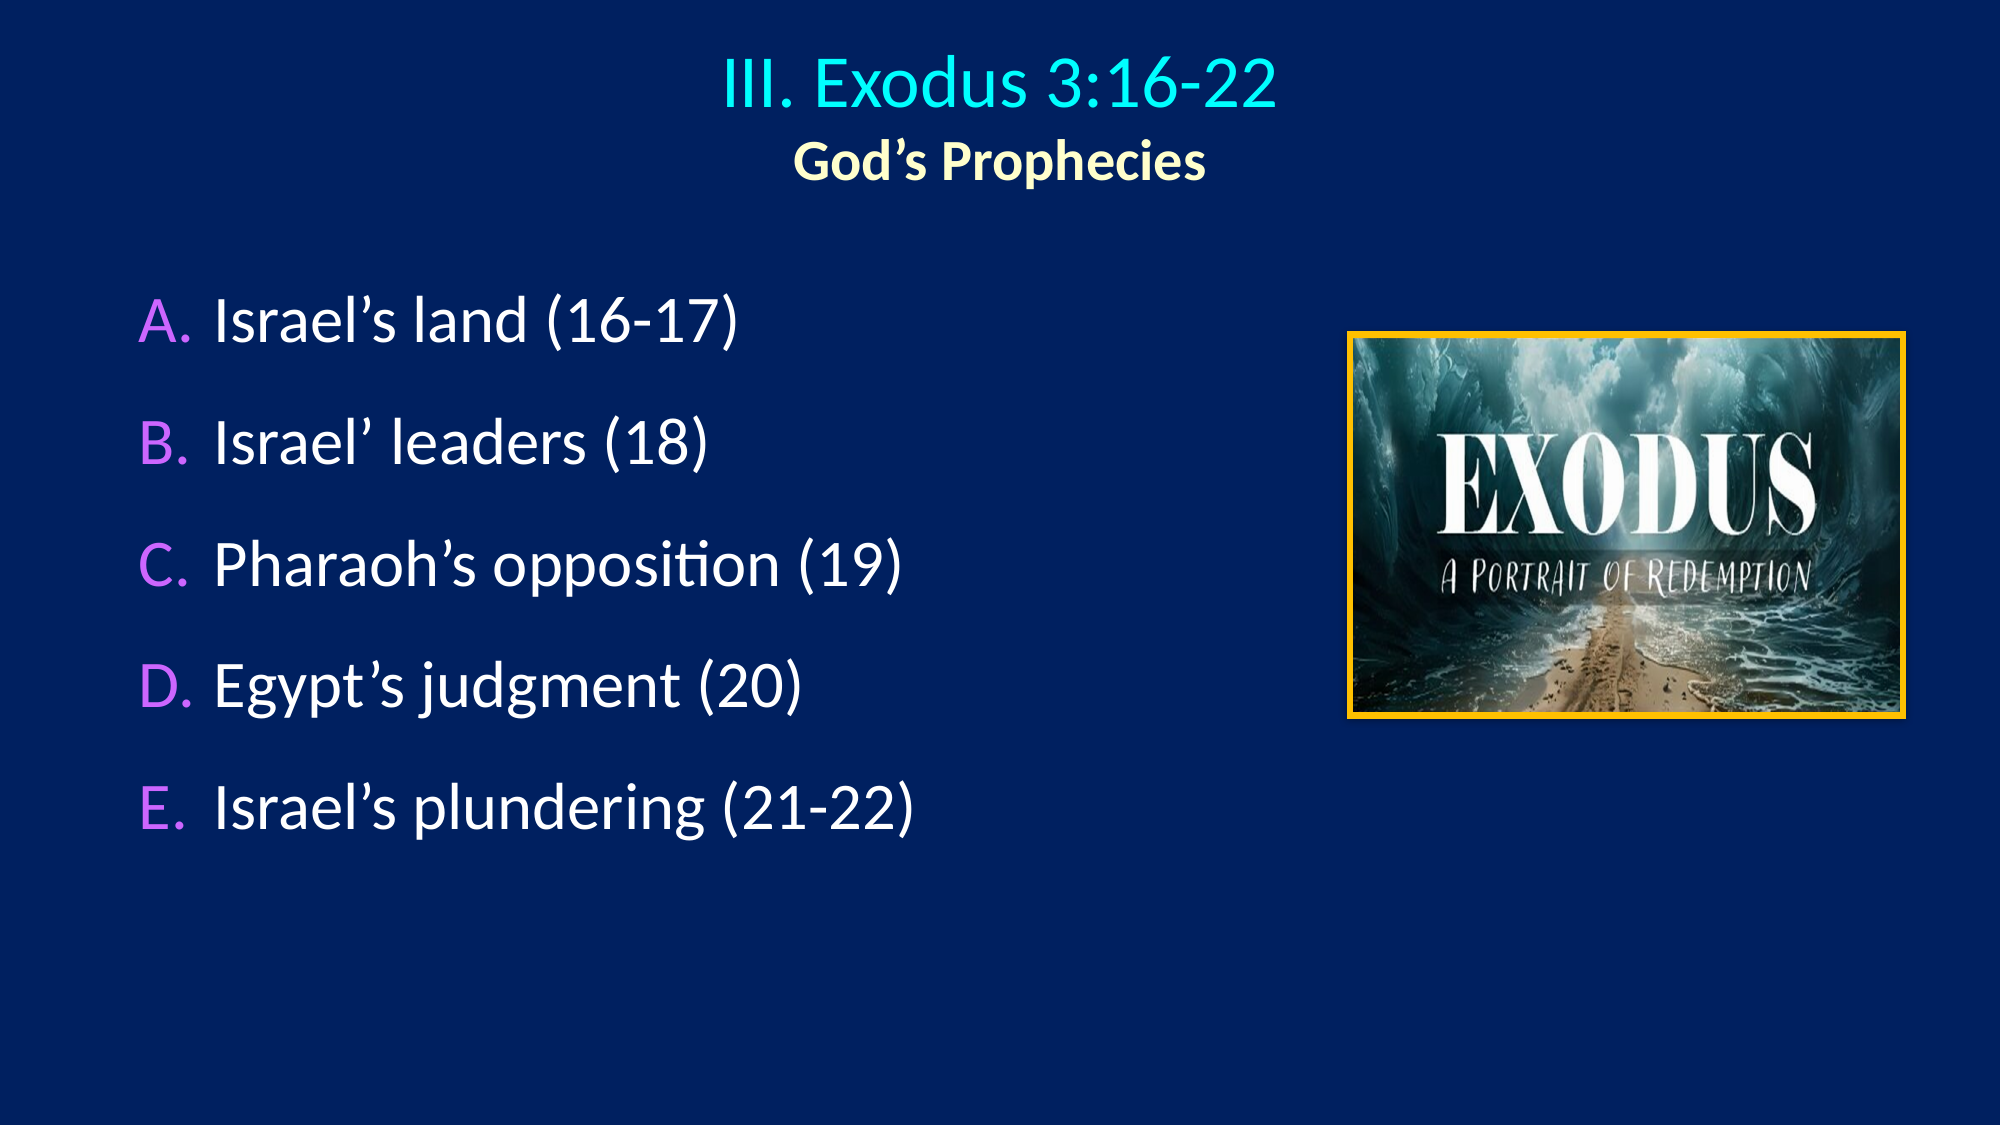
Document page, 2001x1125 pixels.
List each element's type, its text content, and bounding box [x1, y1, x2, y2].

title III. Exodus 3:16-22 God’s Prophecies [535, 37, 1465, 188]
list Israel’s land (16-17) Israel’ leaders (18) Pharaoh’s opposition (19) Egypt’s judgment (20) Israel’s plundering (21-22) [123, 268, 1397, 857]
picture [1352, 337, 1901, 713]
